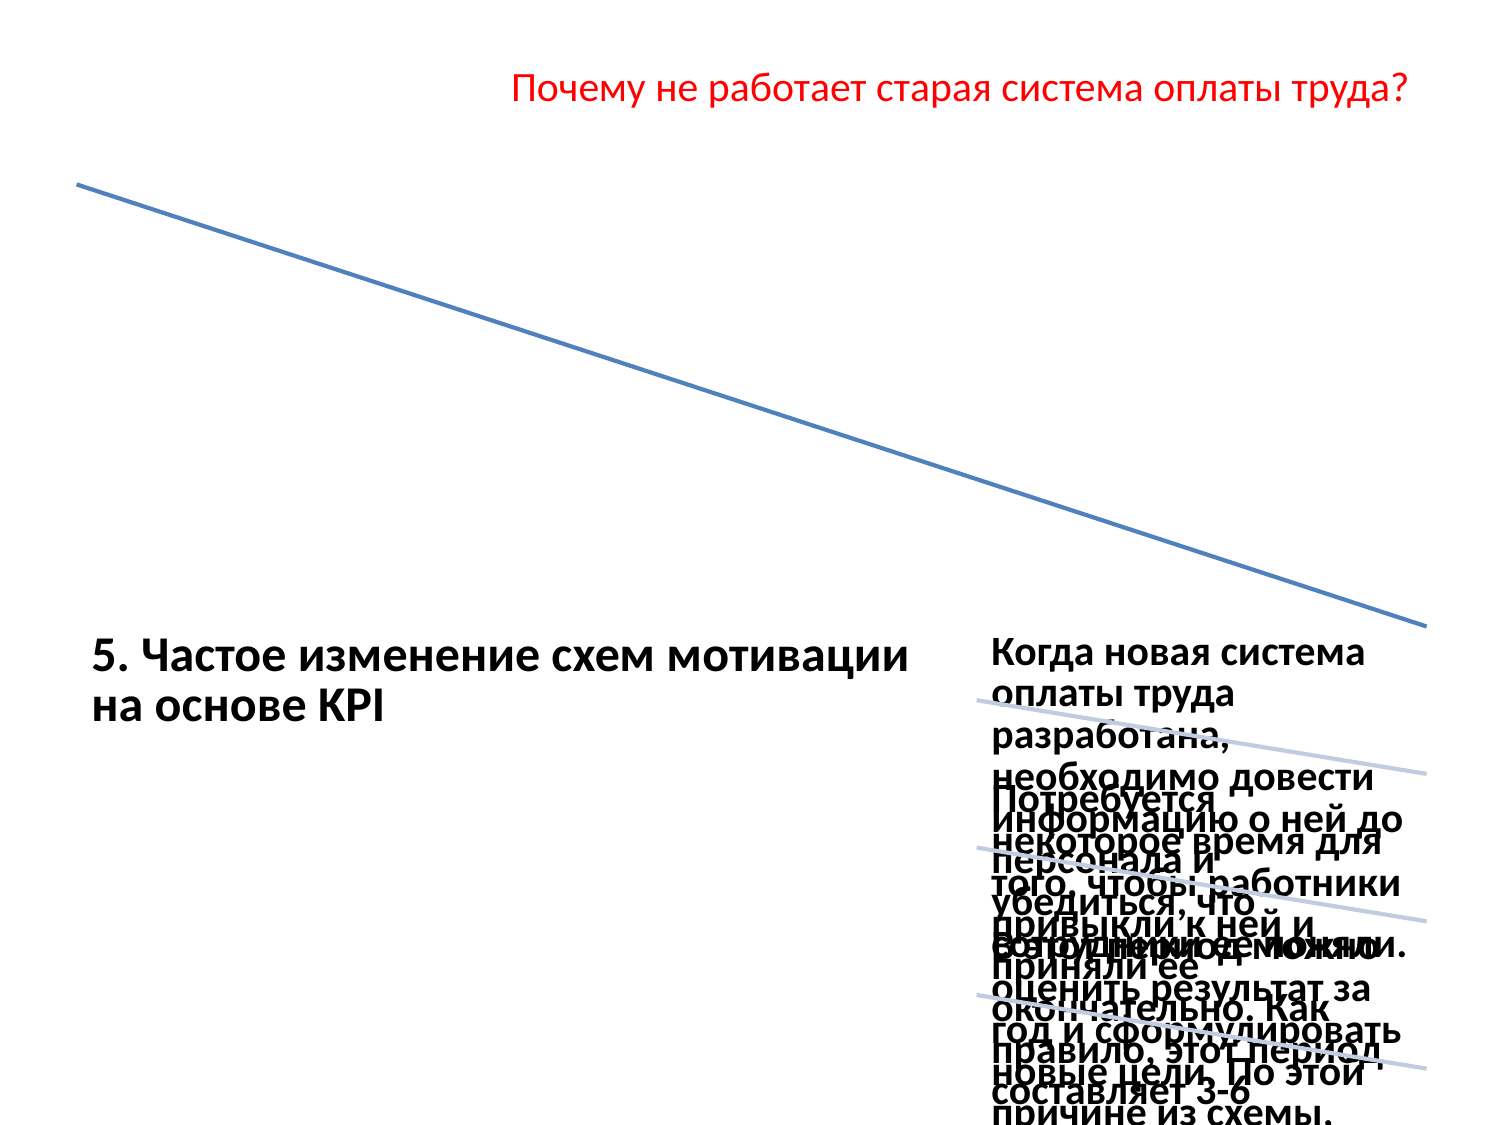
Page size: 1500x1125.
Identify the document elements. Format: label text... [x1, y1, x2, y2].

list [76, 184, 1427, 1069]
title Почему не работает старая система оплаты труда? [75, 45, 1425, 126]
